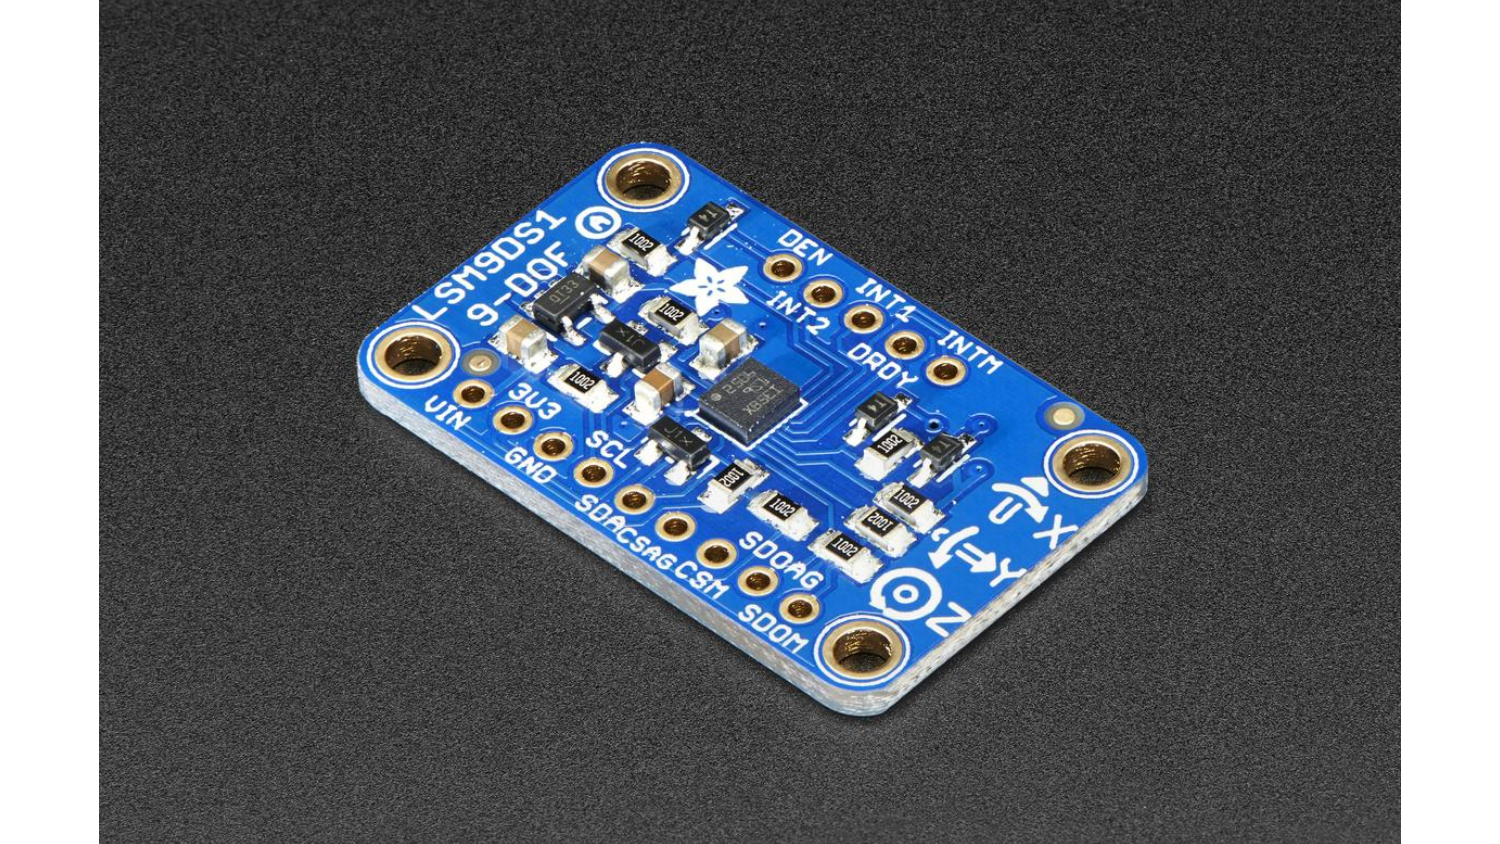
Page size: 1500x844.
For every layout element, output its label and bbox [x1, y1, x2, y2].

picture [99, 0, 1401, 844]
